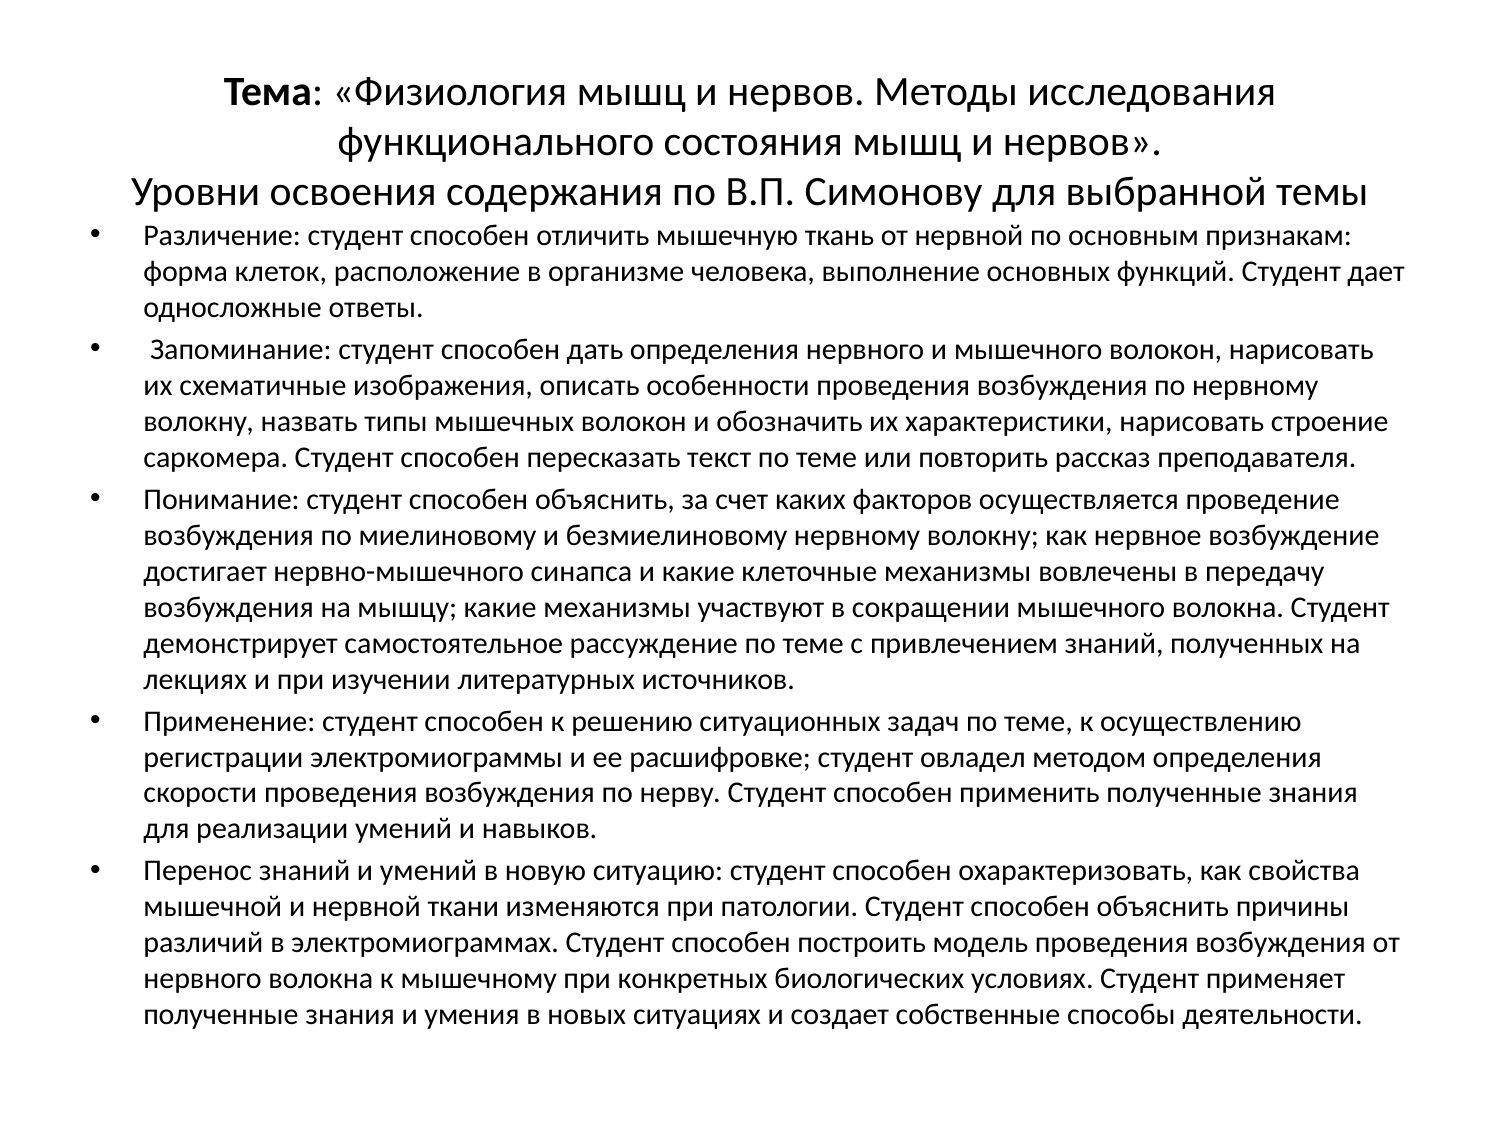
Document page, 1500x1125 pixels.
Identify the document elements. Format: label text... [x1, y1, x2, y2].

list Различение: студент способен отличить мышечную ткань от нервной по основным признакам: форма клеток, расположение в организме человека, выполнение основных функций. Студент дает односложные ответы. Запоминание: студент способен дать определения нервного и мышечного волокон, нарисовать их схематичные изображения, описать особенности проведения возбуждения по нервному волокну, назвать типы мышечных волокон и обозначить их характеристики, нарисовать строение саркомера. Студент способен пересказать текст по теме или повторить рассказ преподавателя. Понимание: студент способен объяснить, за счет каких факторов осуществляется проведение возбуждения по миелиновому и безмиелиновому нервному волокну; как нервное возбуждение достигает нервно-мышечного синапса и какие клеточные механизмы вовлечены в передачу возбуждения на мышцу; какие механизмы участвуют в сокращении мышечного волокна. Студент демонстрирует самостоятельное рассуждение по теме с привлечением знаний, полученных на лекциях и при изучении литературных источников. Применение: студент способен к решению ситуационных задач по теме, к осуществлению регистрации электромиограммы и ее расшифровке; студент овладел методом определения скорости проведения возбуждения по нерву. Студент способен применить полученные знания для реализации умений и навыков. Перенос знаний и умений в новую ситуацию: студент способен охарактеризовать, как свойства мышечной и нервной ткани изменяются при патологии. Студент способен объяснить причины различий в электромиограммах. Студент способен построить модель проведения возбуждения от нервного волокна к мышечному при конкретных биологических условиях. Студент применяет полученные знания и умения в новых ситуациях и создает собственные способы деятельности. [75, 208, 1425, 1083]
title Тема: «Физиология мышц и нервов. Методы исследования функционального состояния мышц и нервов». Уровни освоения содержания по В.П. Симонову для выбранной темы [75, 45, 1425, 208]
